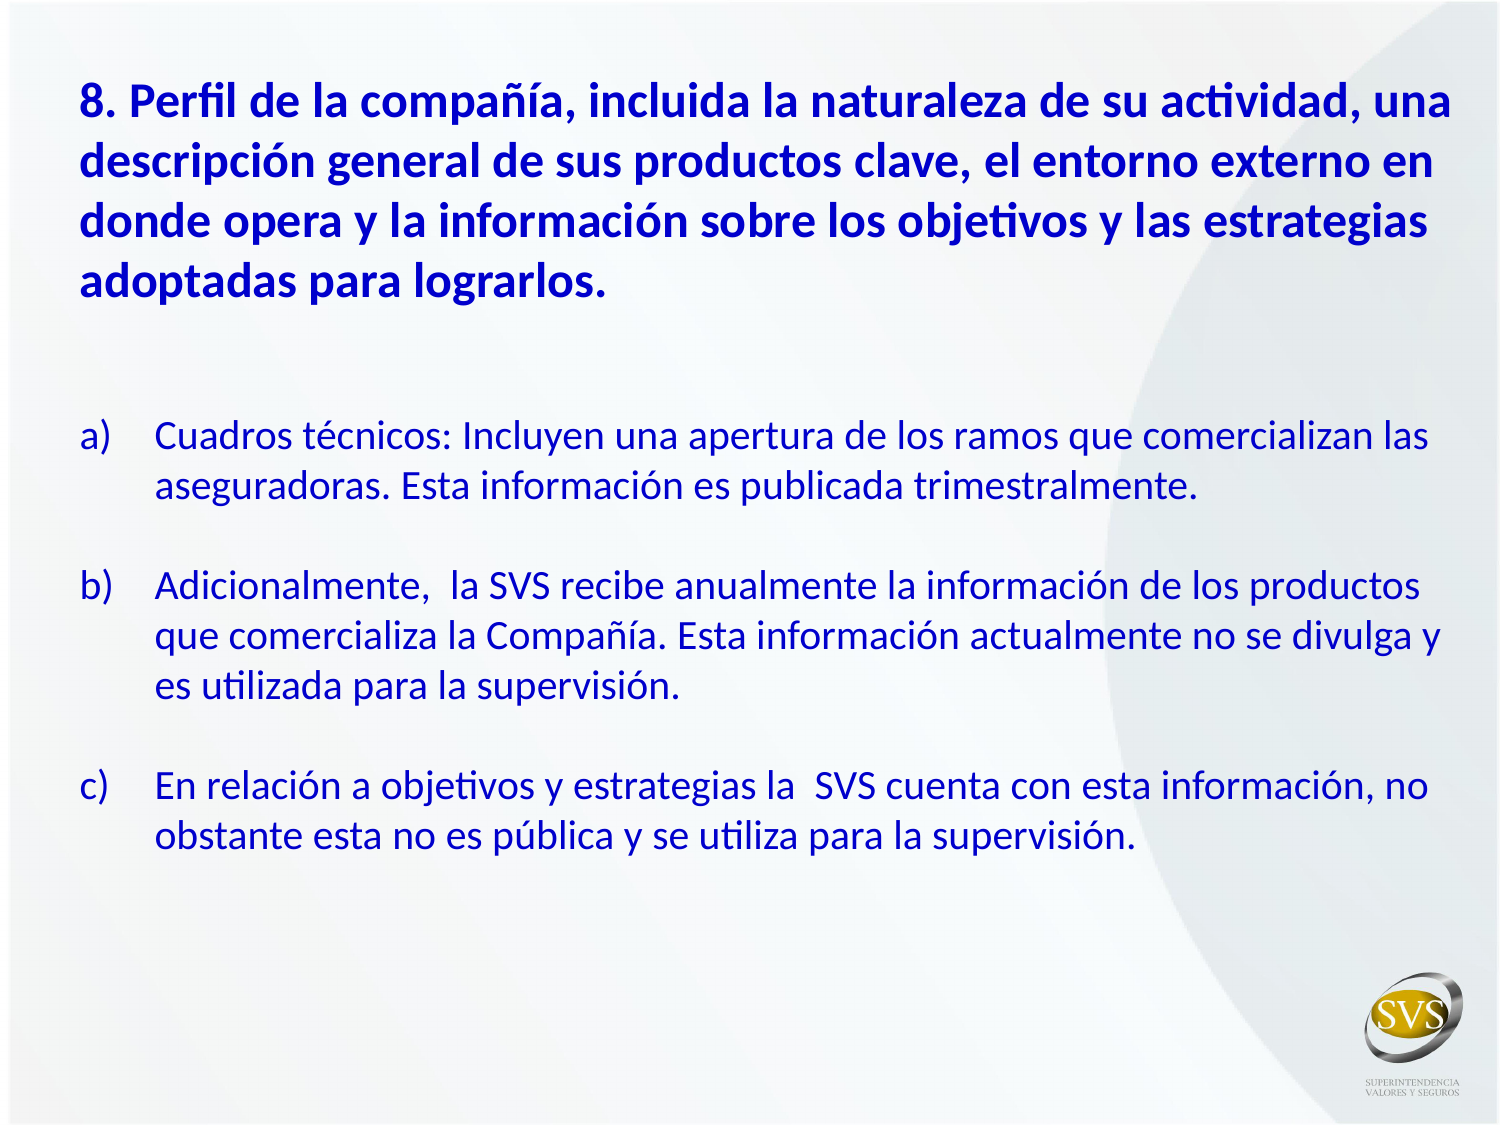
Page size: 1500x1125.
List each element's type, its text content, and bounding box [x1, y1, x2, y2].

text_box 8. Perfil de la compañía, incluida la naturaleza de su actividad, una descripción general de sus productos clave, el entorno externo en donde opera y la información sobre los objetivos y las estrategias adoptadas para lograrlos. Cuadros técnicos: Incluyen una apertura de los ramos que comercializan las aseguradoras. Esta información es publicada trimestralmente. Adicionalmente, la SVS recibe anualmente la información de los productos que comercializa la Compañía. Esta información actualmente no se divulga y es utilizada para la supervisión. En relación a objetivos y estrategias la SVS cuenta con esta información, no obstante esta no es pública y se utiliza para la supervisión. [64, 60, 1483, 966]
picture [0, 0, 1500, 1125]
